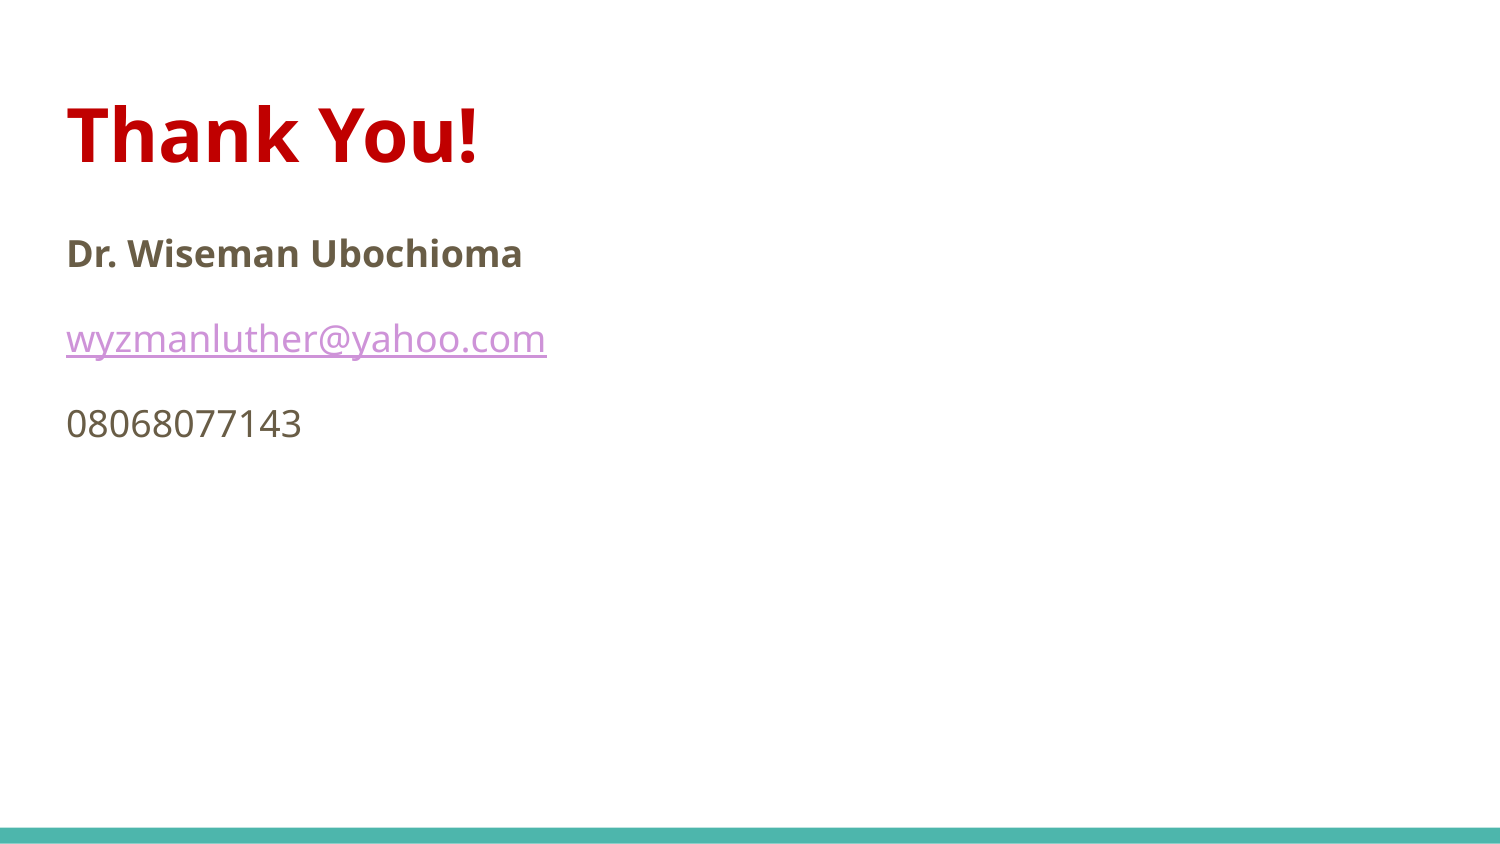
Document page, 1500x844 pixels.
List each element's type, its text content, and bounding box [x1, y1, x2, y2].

title Thank You! [51, 72, 1449, 189]
list Dr. Wiseman Ubochioma wyzmanluther@yahoo.com 08068077143 [51, 207, 1449, 750]
